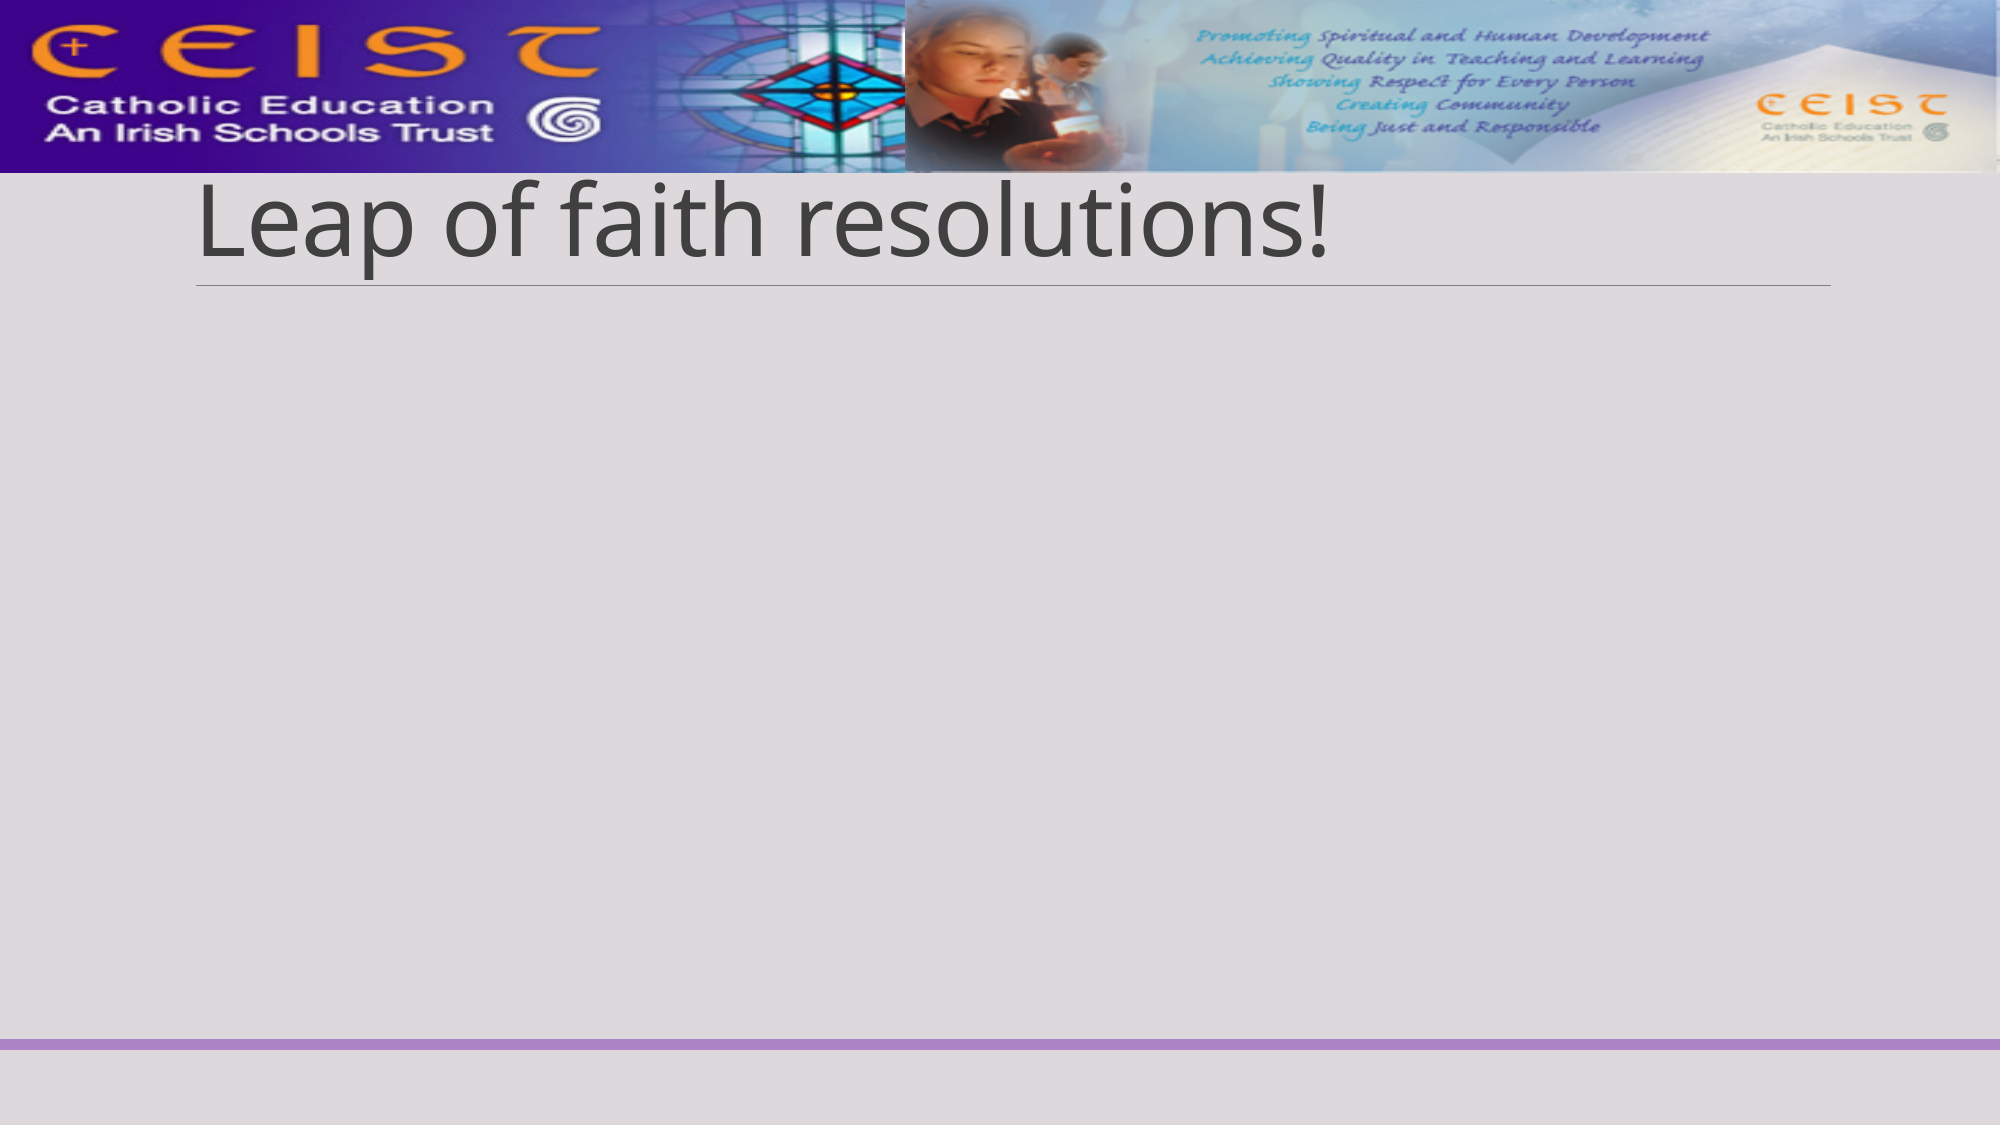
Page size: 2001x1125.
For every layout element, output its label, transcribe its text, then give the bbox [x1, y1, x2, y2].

picture [0, 0, 2000, 173]
title Leap of faith resolutions! [179, 47, 1830, 285]
